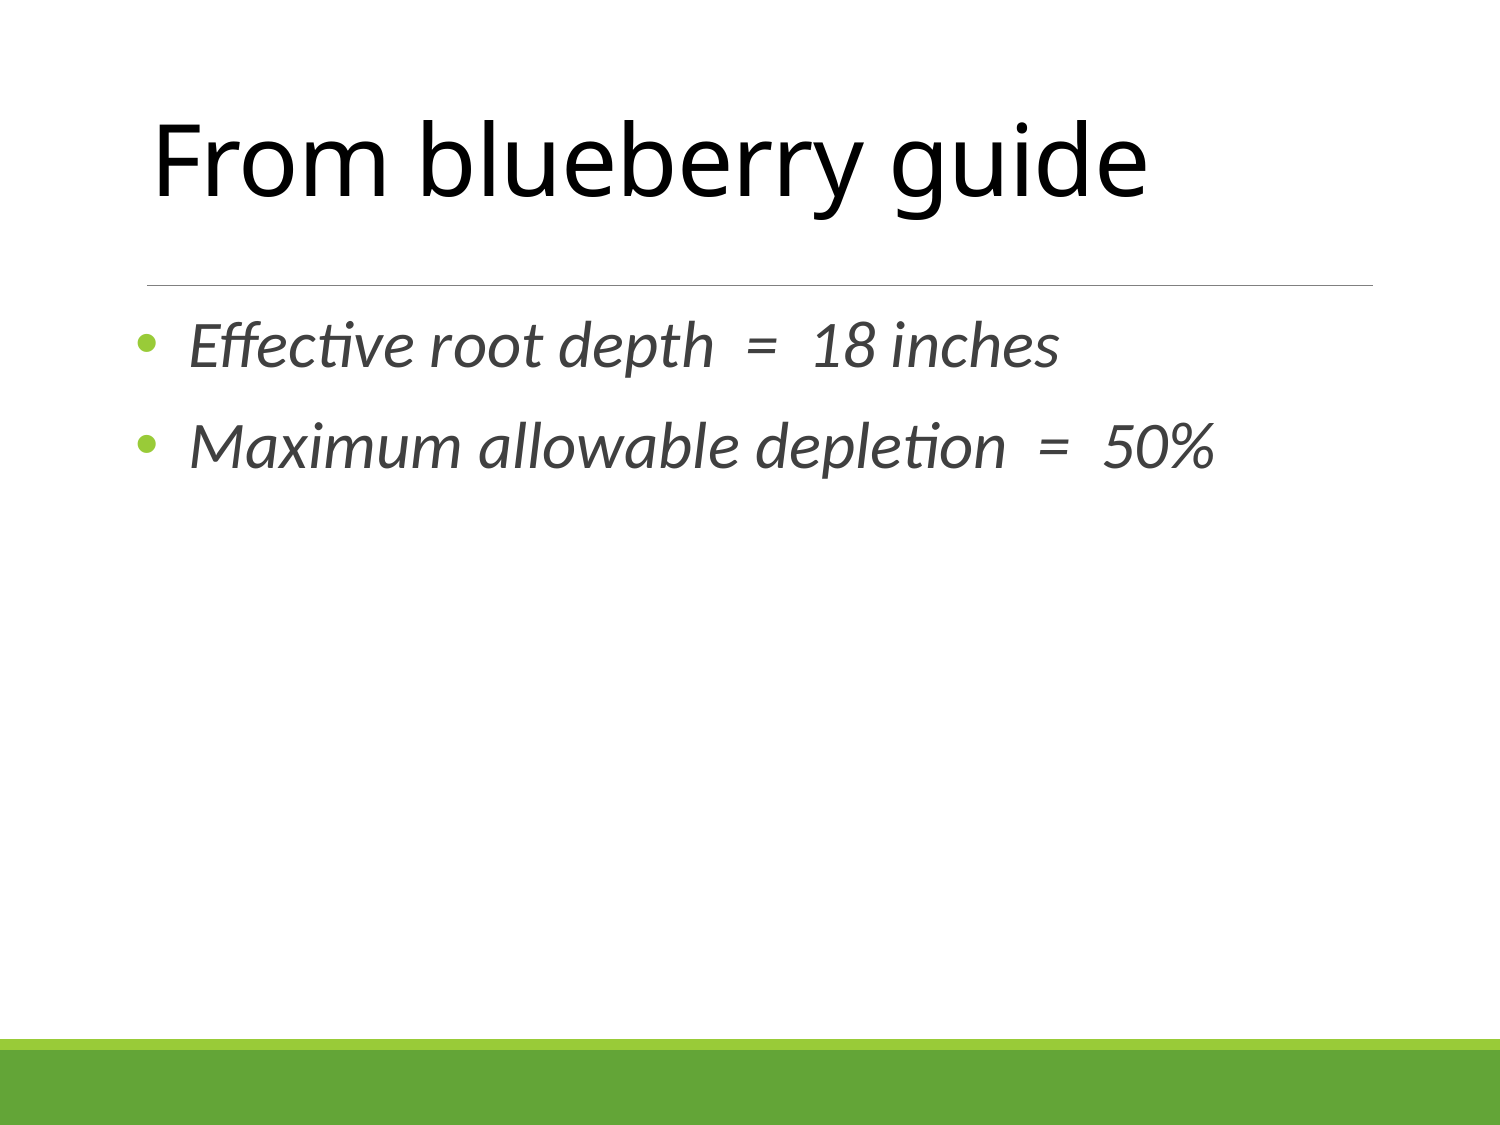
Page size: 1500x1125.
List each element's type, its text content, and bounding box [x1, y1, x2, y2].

title From blueberry guide [135, 47, 1373, 285]
list Effective root depth = 18 inches Maximum allowable depletion = 50% [135, 302, 1373, 963]
